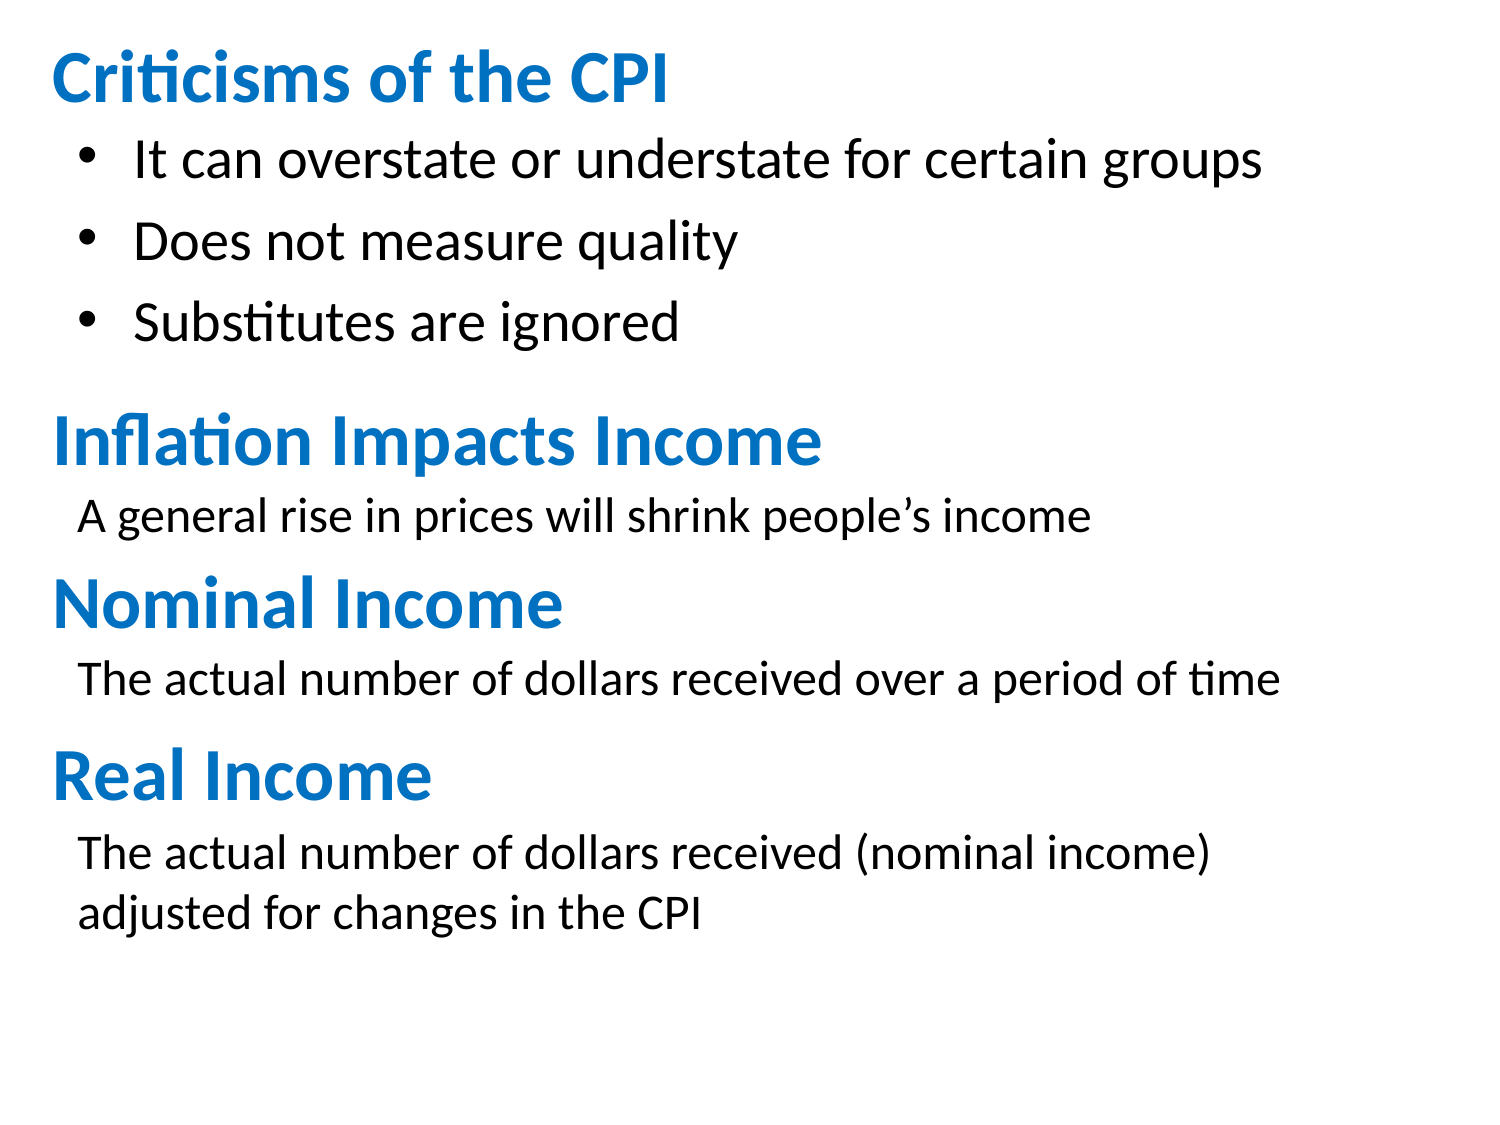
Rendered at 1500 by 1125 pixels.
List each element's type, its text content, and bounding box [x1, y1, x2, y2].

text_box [37, 561, 1438, 714]
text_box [37, 399, 1263, 551]
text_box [37, 733, 1376, 950]
title Criticisms of the CPI [37, 0, 875, 183]
list It can overstate or understate for certain groups Does not measure quality Substitutes are ignored [62, 112, 1463, 766]
